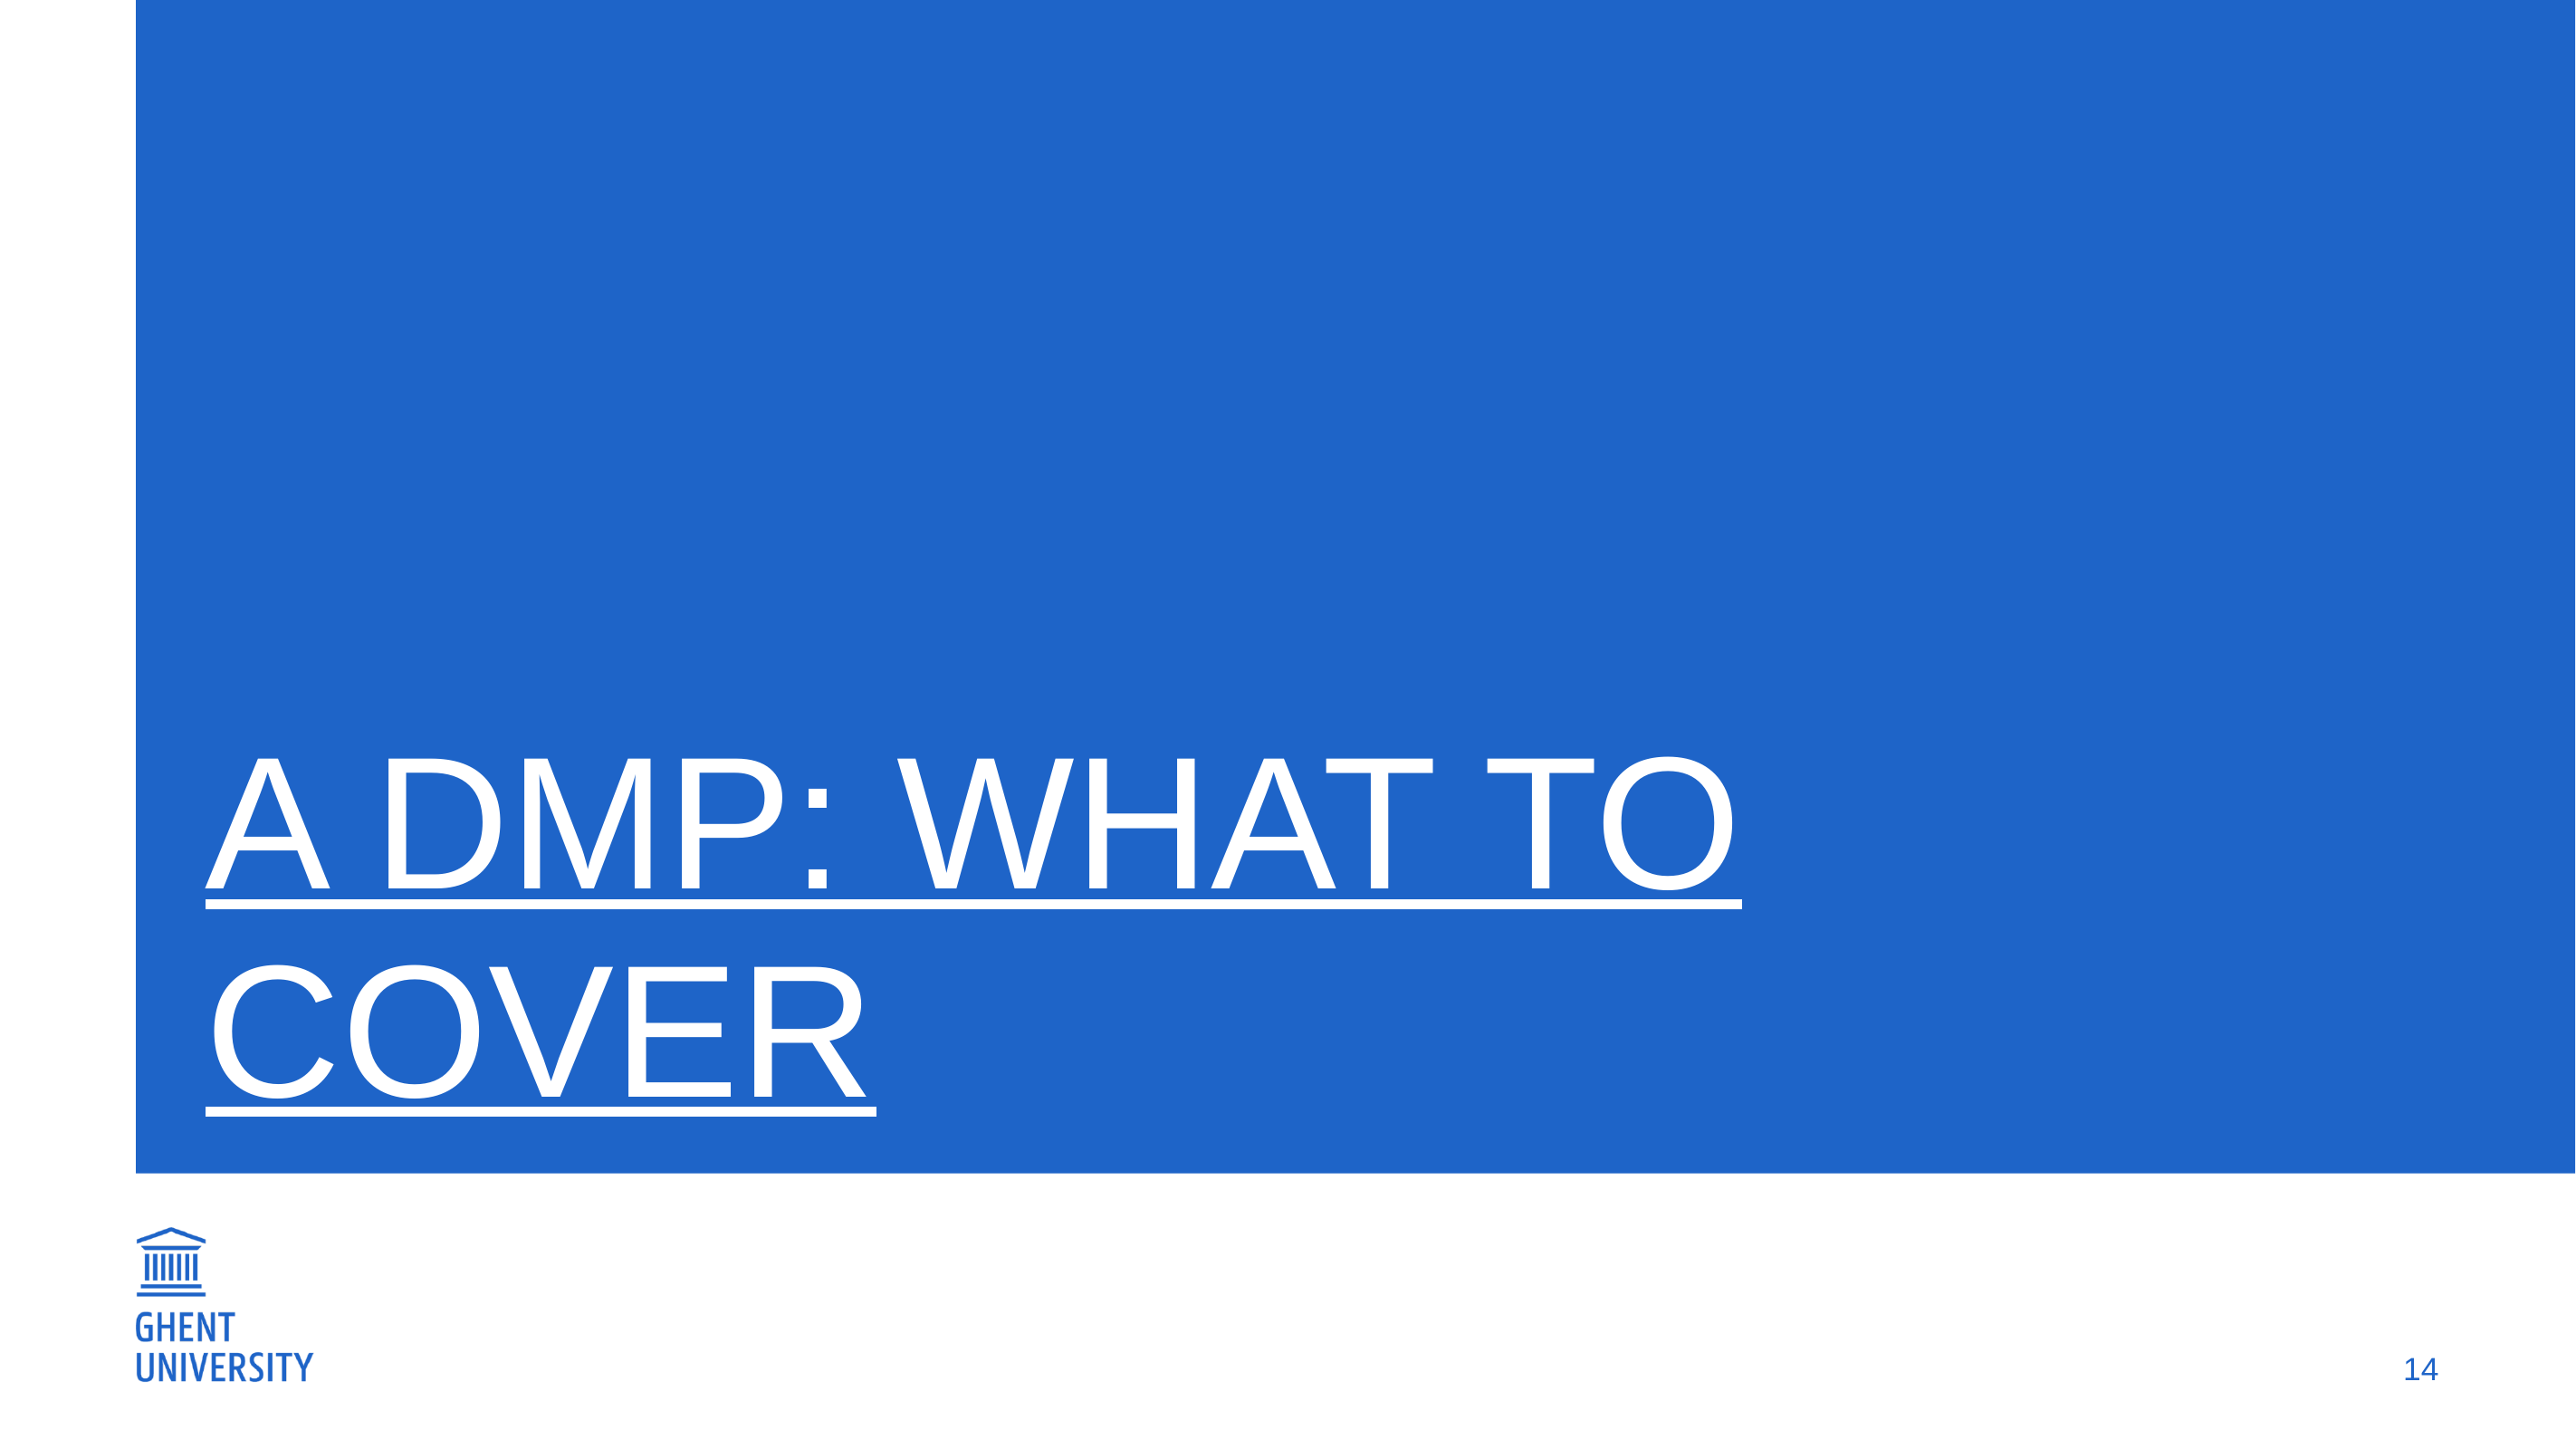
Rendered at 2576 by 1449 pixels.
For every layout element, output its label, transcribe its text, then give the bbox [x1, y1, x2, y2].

slide_number 14 [2315, 1329, 2453, 1407]
picture [68, 1175, 411, 1449]
title A DMP: what to cover [191, 482, 2447, 1142]
